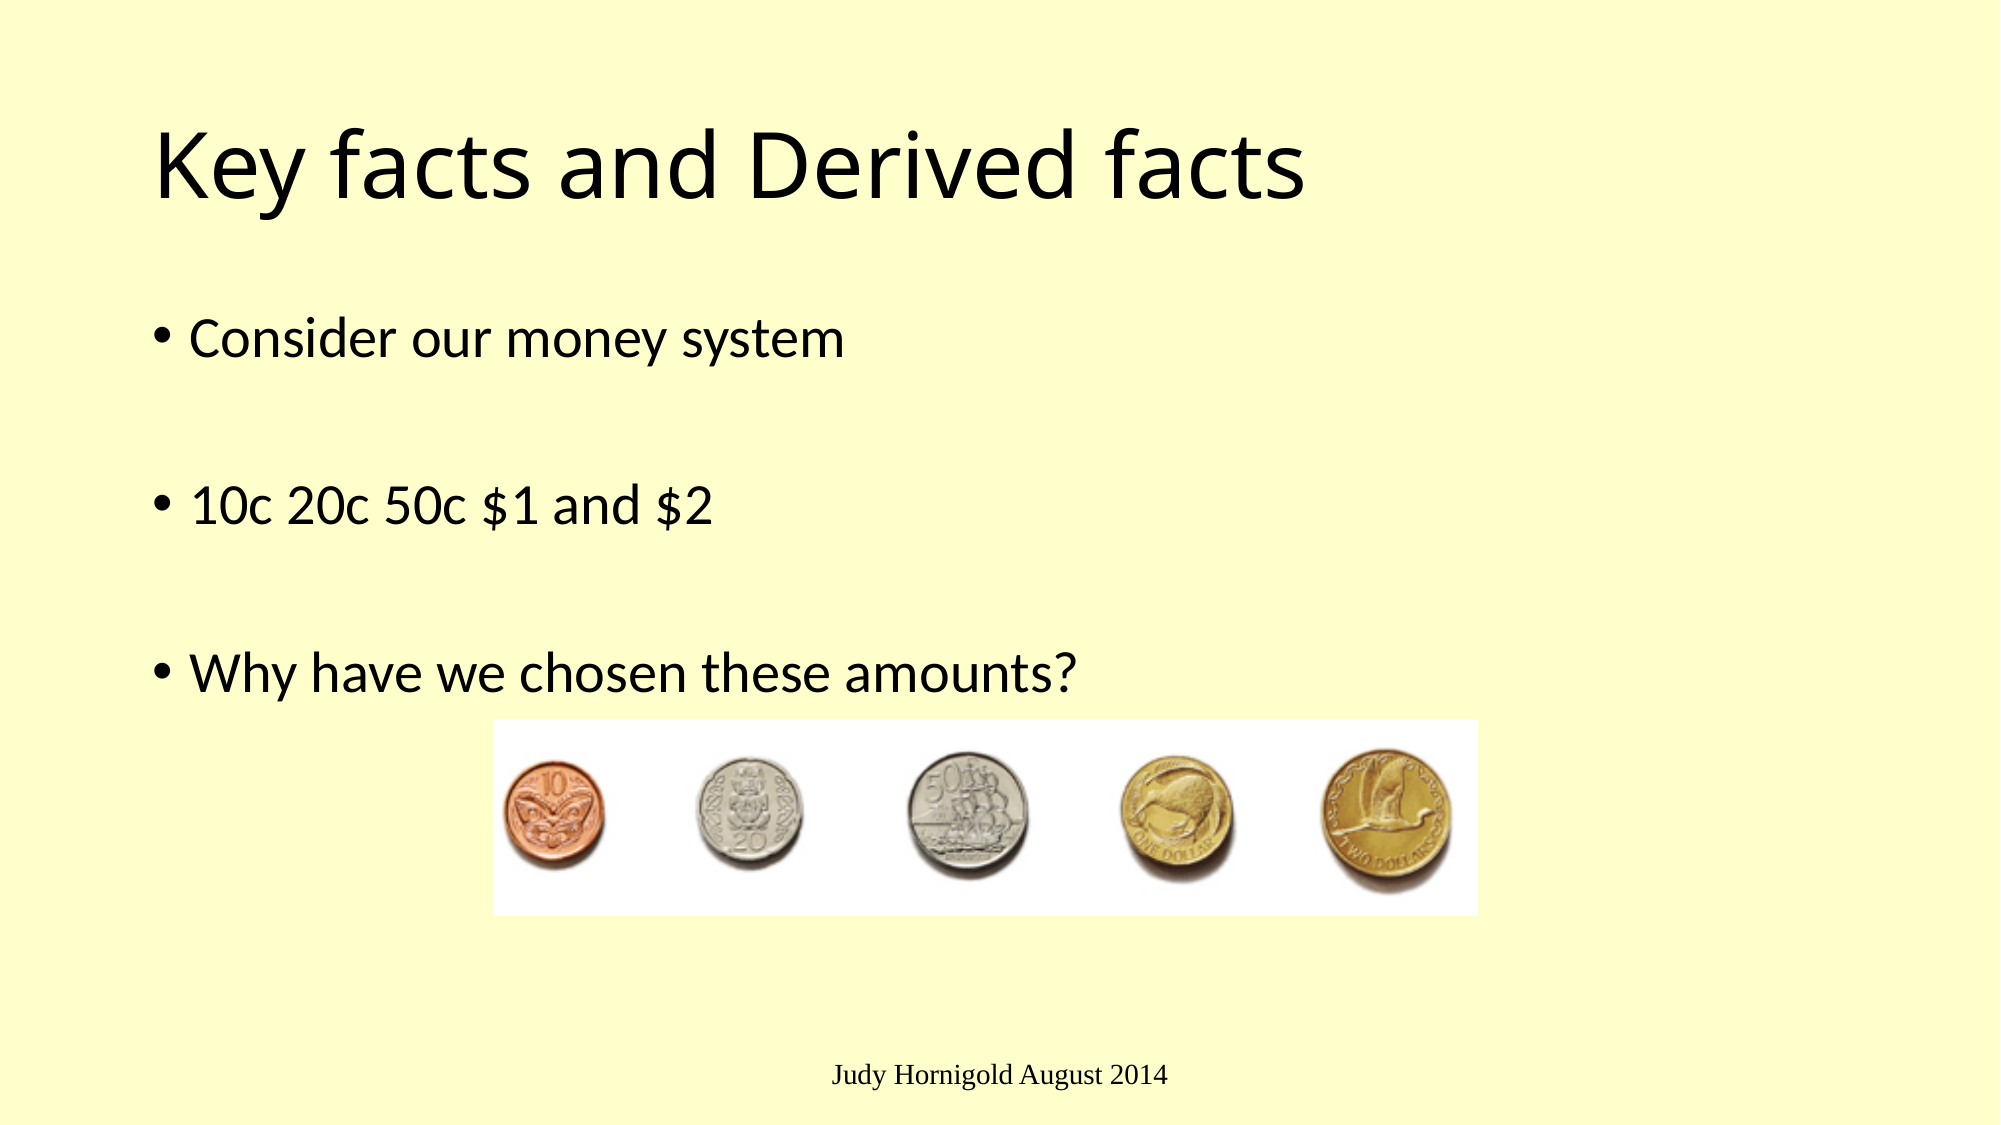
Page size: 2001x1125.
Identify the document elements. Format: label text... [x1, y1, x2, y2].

footer Judy Hornigold August 2014 [662, 1042, 1338, 1103]
list Consider our money system 10c 20c 50c $1 and $2 Why have we chosen these amounts? [137, 299, 1863, 1014]
title Key facts and Derived facts [137, 59, 1863, 278]
picture [493, 719, 1478, 916]
